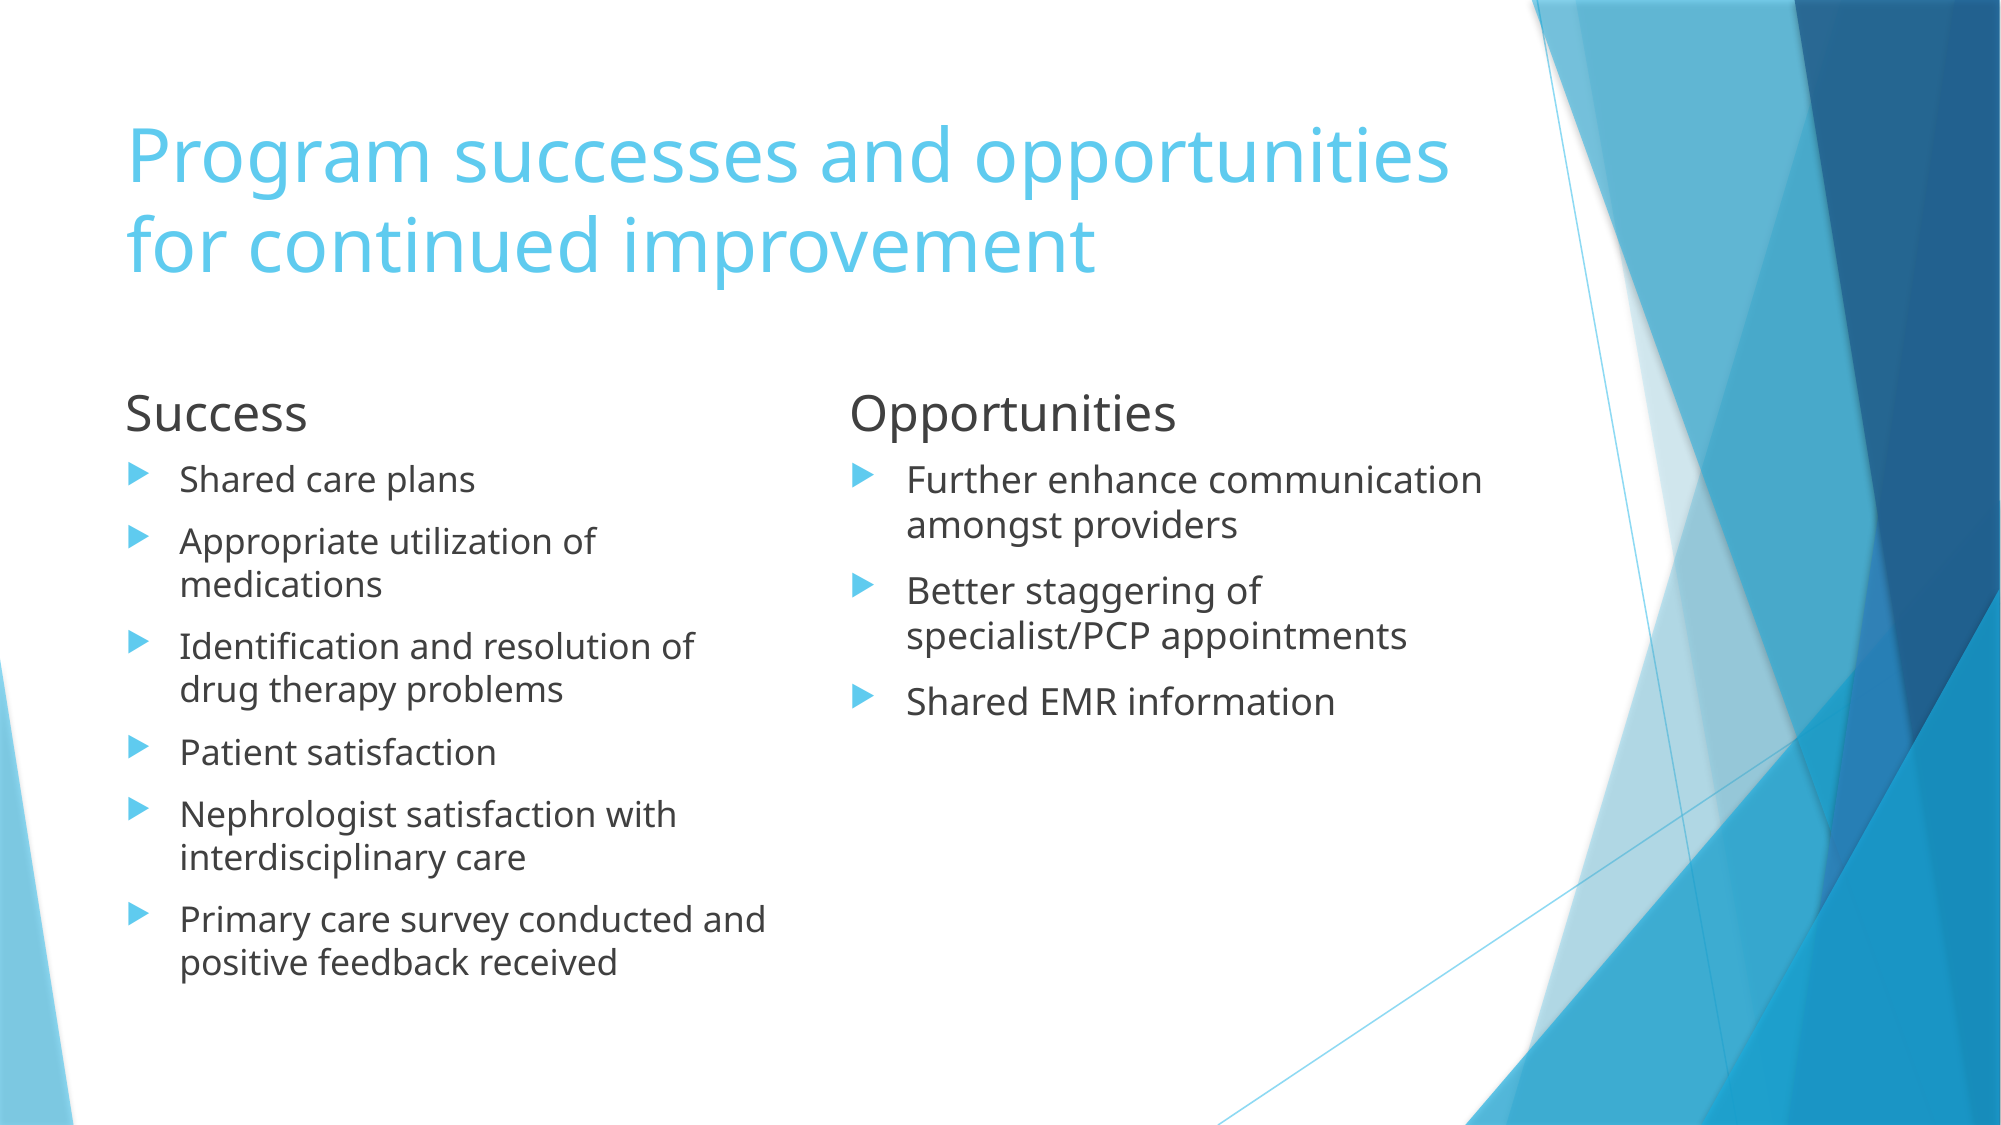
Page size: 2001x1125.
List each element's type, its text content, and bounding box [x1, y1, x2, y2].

list Success [110, 354, 798, 448]
title Program successes and opportunities for continued improvement [111, 99, 1522, 317]
list Further enhance communication amongst providers Better staggering of specialist/PCP appointments Shared EMR information [834, 448, 1522, 991]
list Opportunities [834, 354, 1522, 448]
list Shared care plans Appropriate utilization of medications Identification and resolution of drug therapy problems Patient satisfaction Nephrologist satisfaction with interdisciplinary care Primary care survey conducted and positive feedback received [110, 448, 798, 991]
